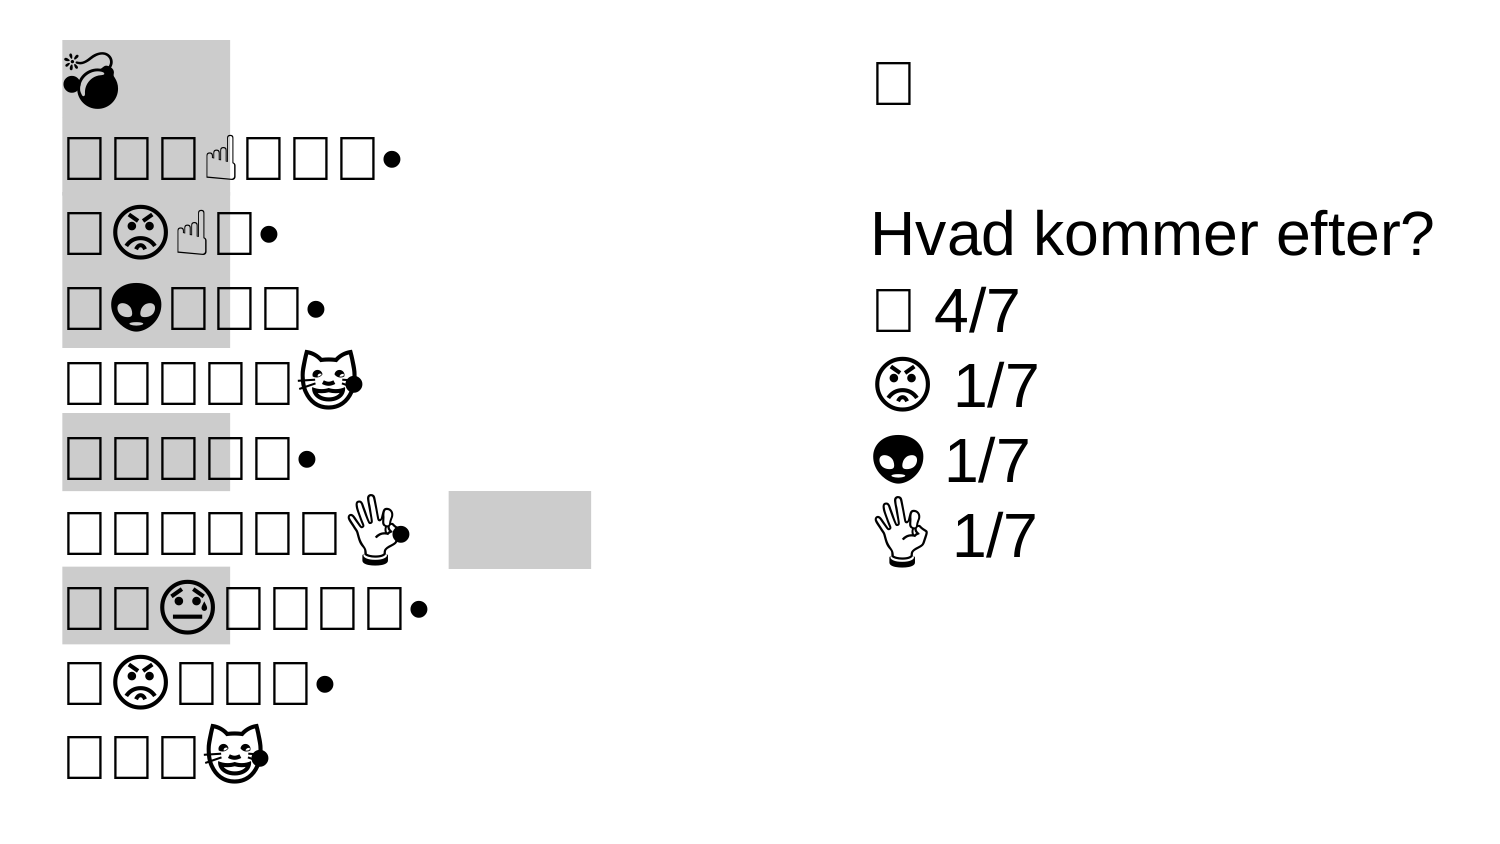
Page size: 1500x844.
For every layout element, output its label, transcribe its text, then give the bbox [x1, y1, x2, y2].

text_box 💙👻👮💣• 💙👻👮☝💀💢💚💭• 💙😡👮☝💀💢💚💥• 💙👽👀💚💥• 💚💤👮💋💛😺• 💙👻👀💚💭• 💚💧👮💋💢💙👌• 💙👻😓💀💢💚💥• 💚😡🙌👮💋• 💚💧💜💋💛😺• [46, 27, 751, 808]
text_box 💙 Hvad kommer efter? [855, 27, 1470, 283]
text_box 👻 4/7 😡 1/7 👽 1/7 👌 1/7 [855, 283, 1470, 585]
